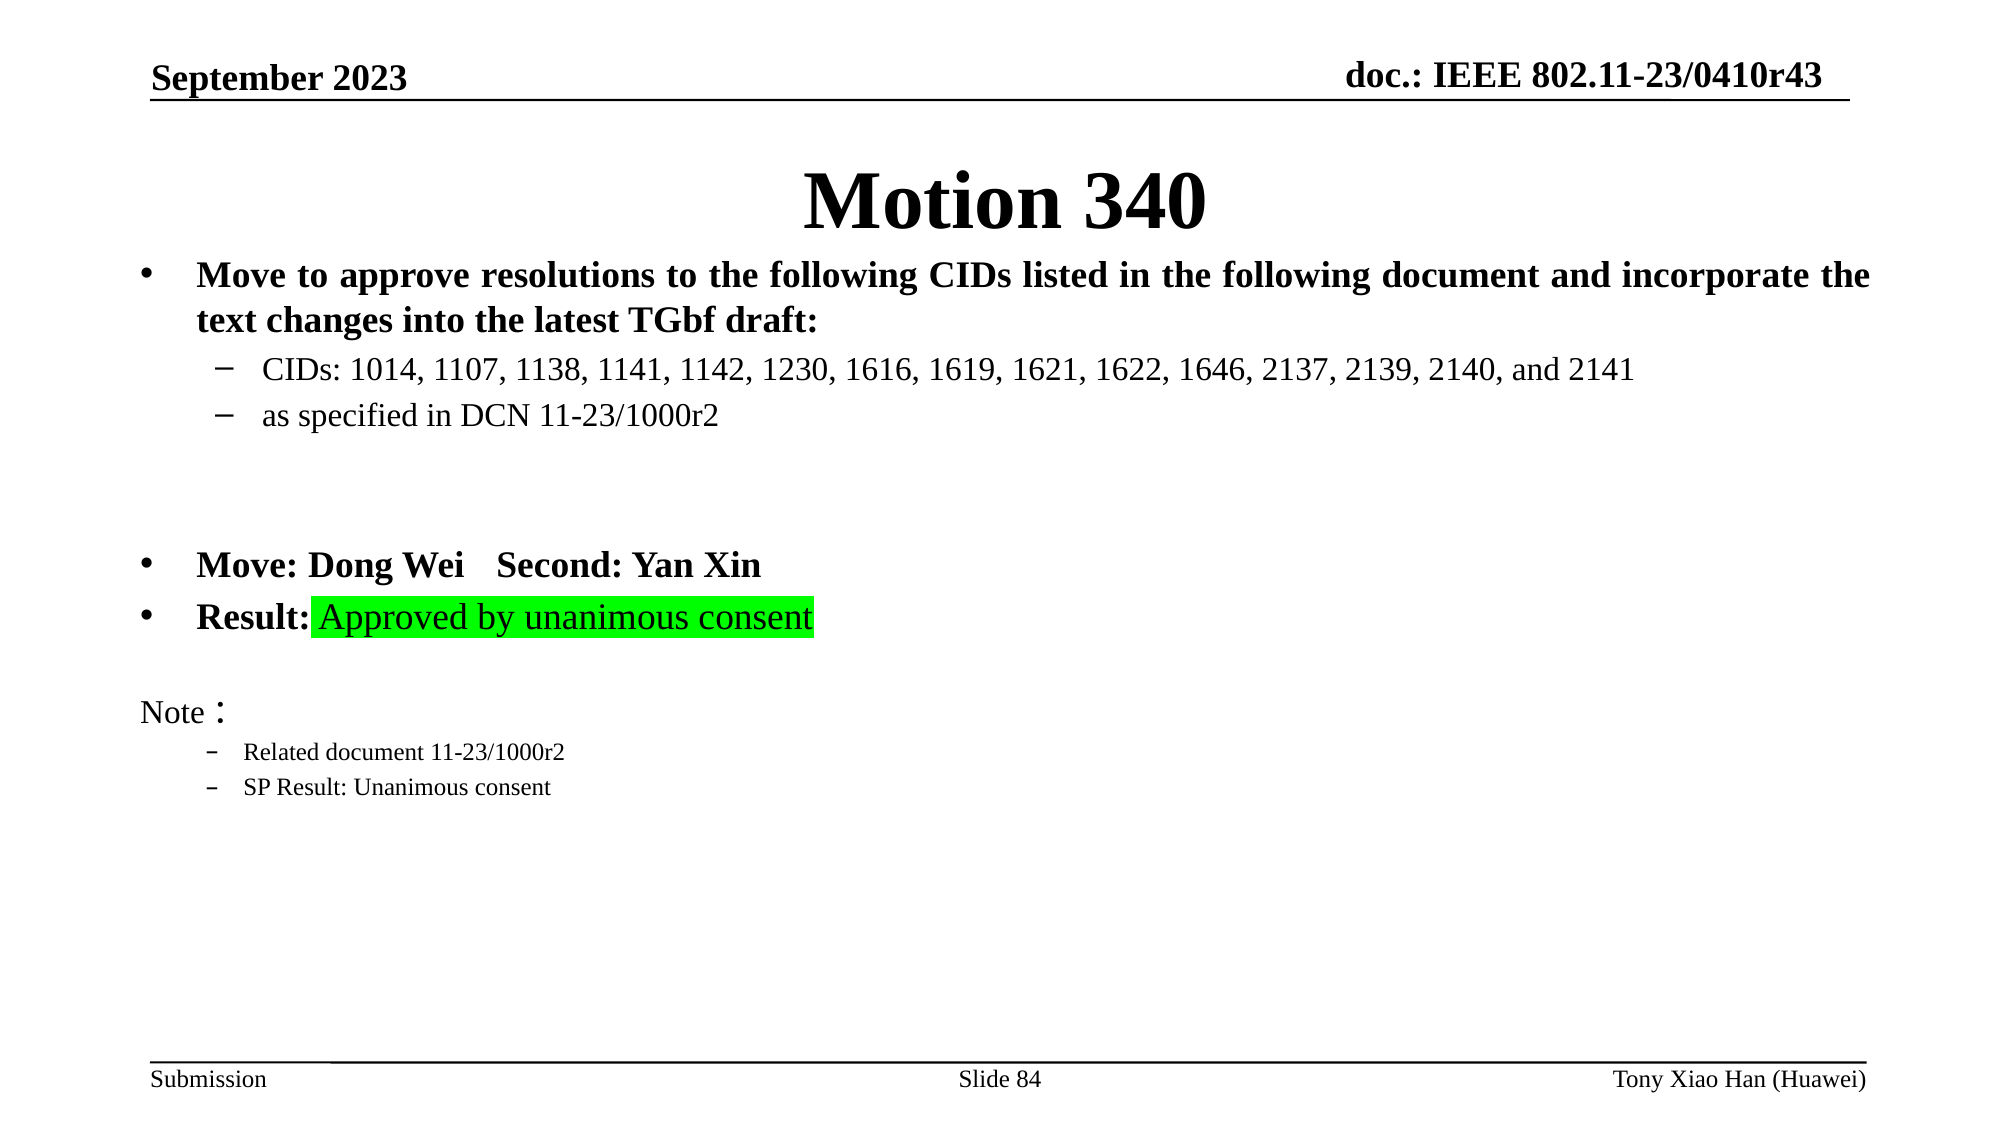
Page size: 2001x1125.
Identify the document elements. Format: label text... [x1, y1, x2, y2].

text_box Motion 340 [368, 137, 1644, 212]
text_box Move to approve resolutions to the following CIDs listed in the following document and incorporate the text changes into the latest TGbf draft: CIDs: 1014, 1107, 1138, 1141, 1142, 1230, 1616, 1619, 1621, 1622, 1646, 2137, 2139, 2140, and 2141 as specified in DCN 11-23/1000r2 Move: Dong Wei Second: Yan Xin Result: Approved by unanimous consent Note： Related document 11-23/1000r2 SP Result: Unanimous consent [125, 212, 1888, 900]
